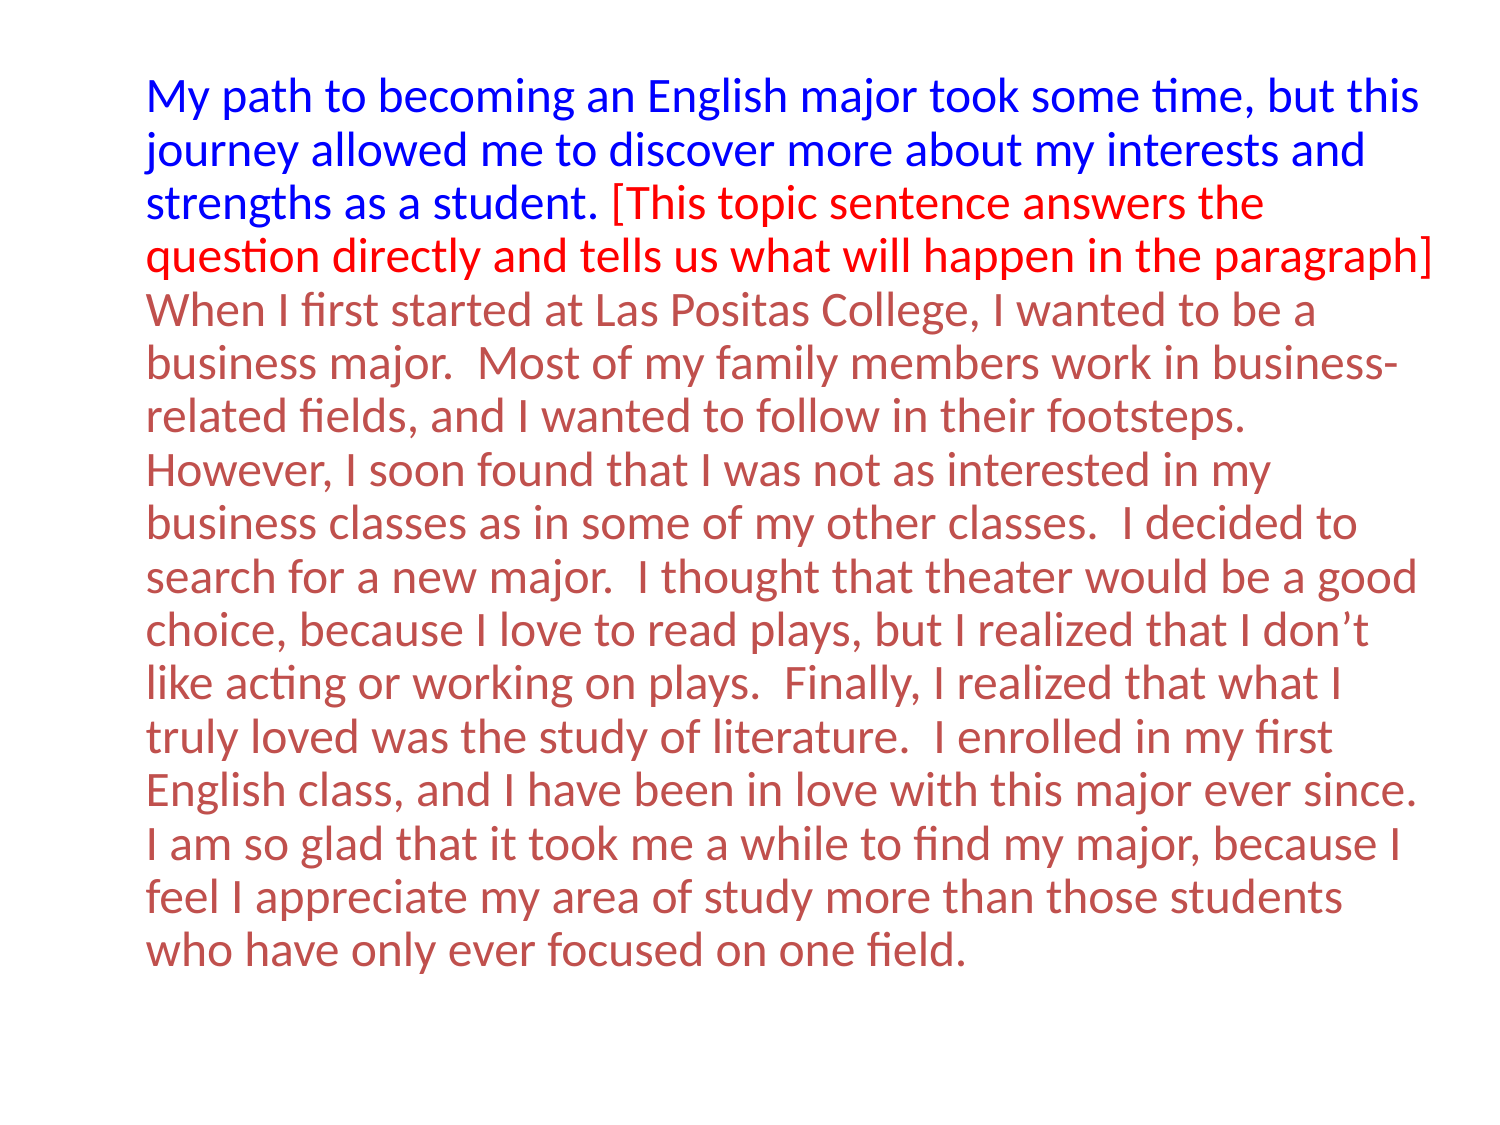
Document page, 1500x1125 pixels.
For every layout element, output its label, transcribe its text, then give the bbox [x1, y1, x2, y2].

list My path to becoming an English major took some time, but this journey allowed me to discover more about my interests and strengths as a student. [This topic sentence answers the question directly and tells us what will happen in the paragraph] When I first started at Las Positas College, I wanted to be a business major. Most of my family members work in business-related fields, and I wanted to follow in their footsteps. However, I soon found that I was not as interested in my business classes as in some of my other classes. I decided to search for a new major. I thought that theater would be a good choice, because I love to read plays, but I realized that I don’t like acting or working on plays. Finally, I realized that what I truly loved was the study of literature. I enrolled in my first English class, and I have been in love with this major ever since. I am so glad that it took me a while to find my major, because I feel I appreciate my area of study more than those students who have only ever focused on one field. [75, 62, 1450, 1005]
